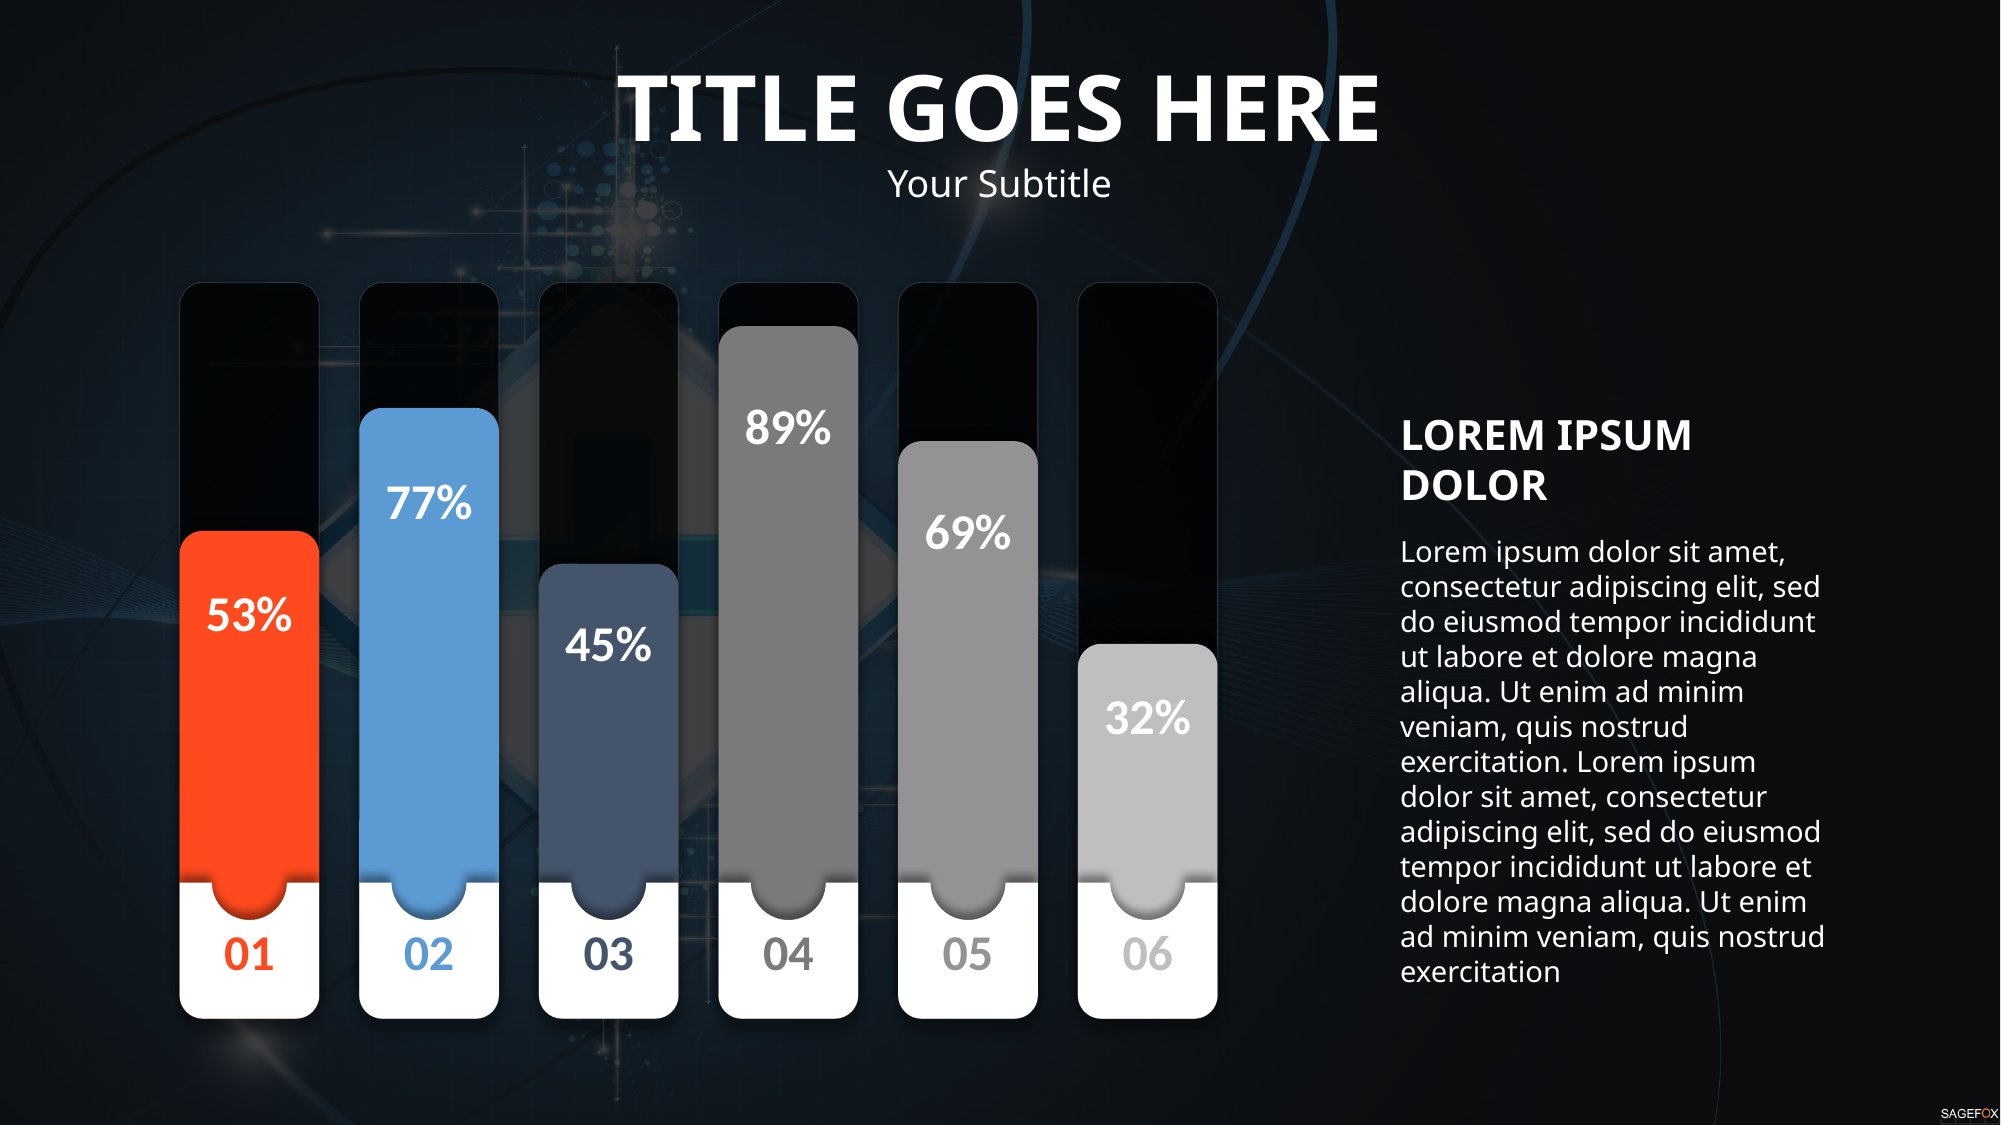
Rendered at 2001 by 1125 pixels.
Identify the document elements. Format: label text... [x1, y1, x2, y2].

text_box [898, 441, 1038, 1019]
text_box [538, 563, 679, 1019]
text_box TITLE GOES HERE Your Subtitle [548, 42, 1452, 212]
text_box [897, 281, 1039, 446]
text_box [537, 281, 680, 568]
picture [1940, 0, 2001, 1125]
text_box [179, 530, 320, 1019]
text_box [178, 281, 321, 535]
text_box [718, 326, 859, 1019]
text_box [359, 407, 499, 1019]
text_box [1076, 281, 1219, 648]
text_box [717, 281, 860, 330]
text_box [1077, 643, 1218, 1019]
text_box [358, 281, 500, 410]
text_box LOREM IPSUM DOLOR Lorem ipsum dolor sit amet, consectetur adipiscing elit, sed do eiusmod tempor incididunt ut labore et dolore magna aliqua. Ut enim ad minim veniam, quis nostrud exercitation. Lorem ipsum dolor sit amet, consectetur adipiscing elit, sed do eiusmod tempor incididunt ut labore et dolore magna aliqua. Ut enim ad minim veniam, quis nostrud exercitation [1385, 400, 1849, 1076]
